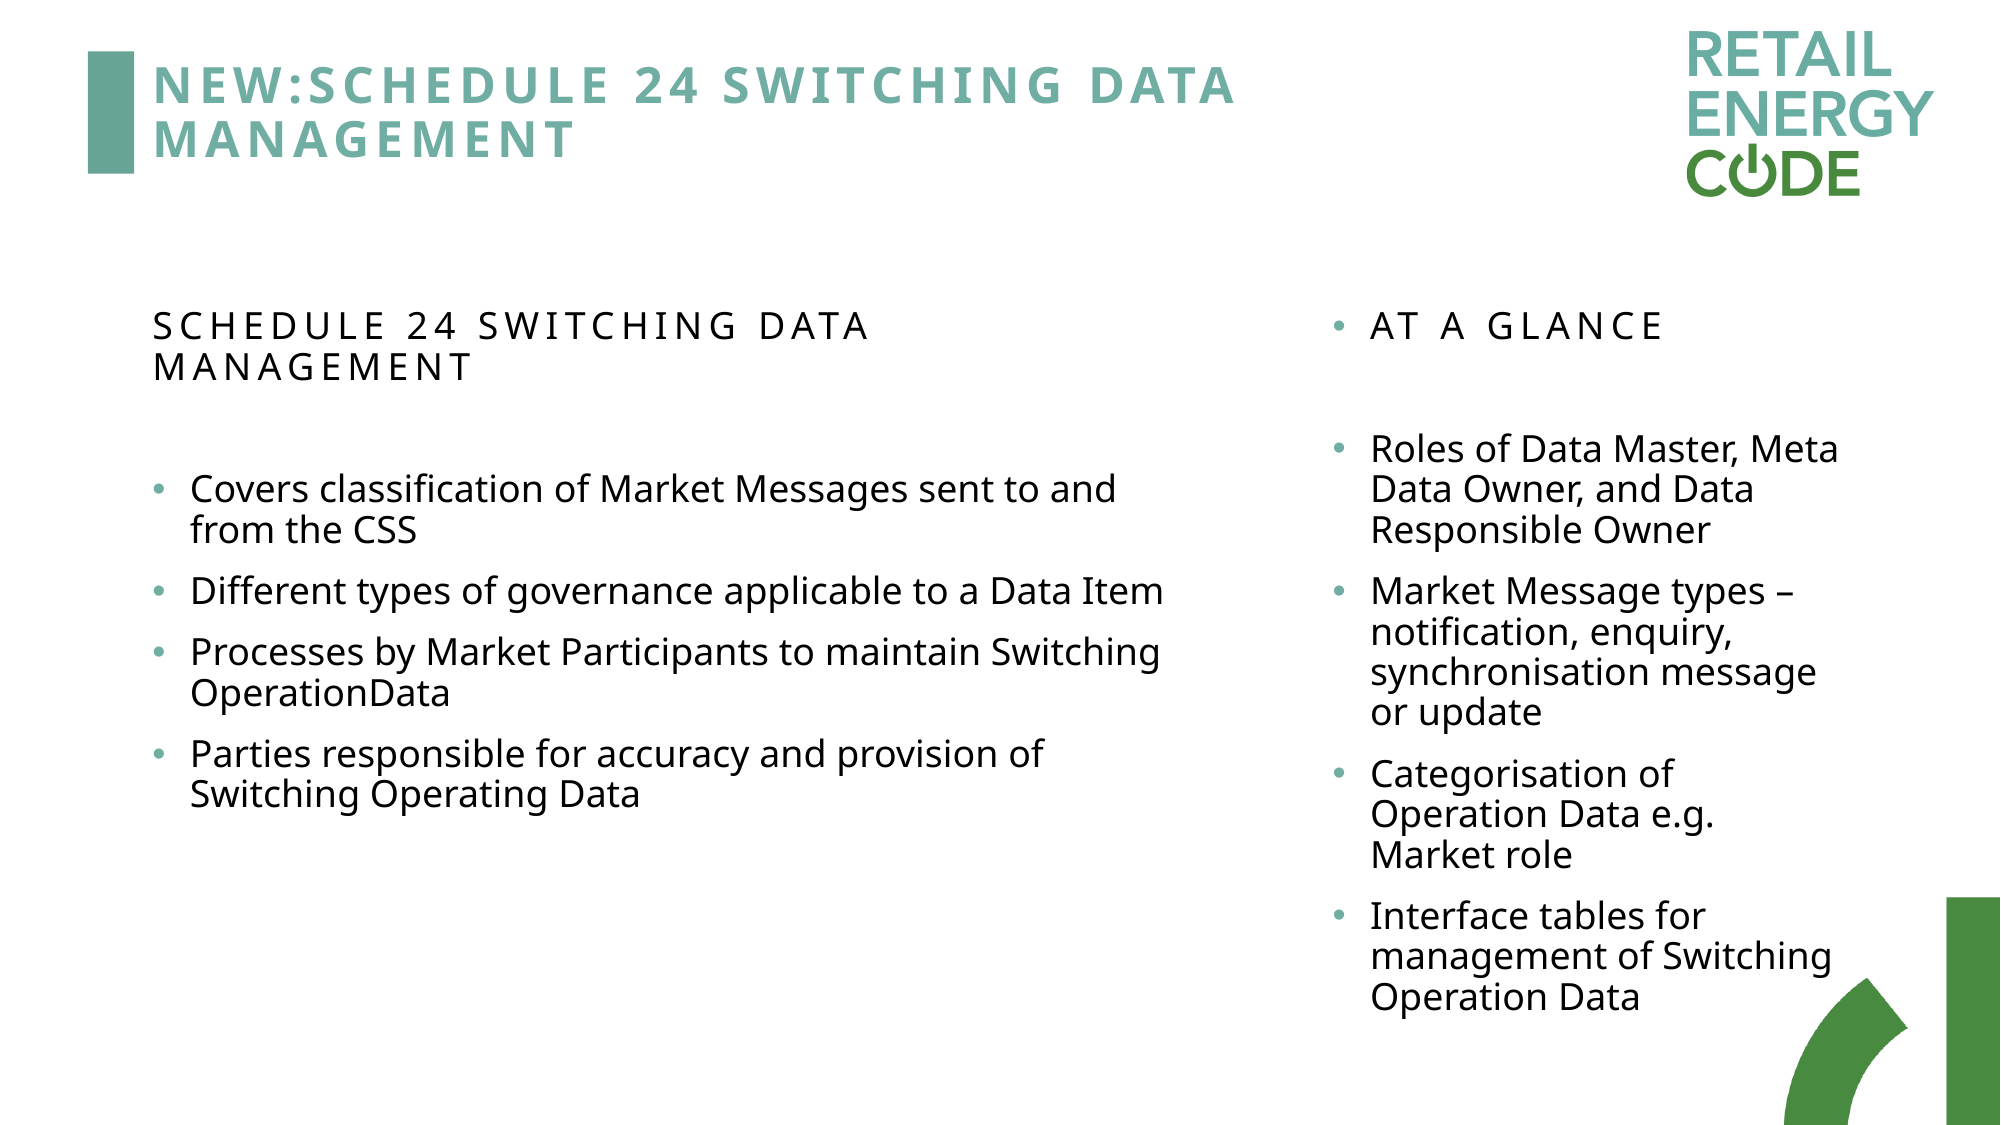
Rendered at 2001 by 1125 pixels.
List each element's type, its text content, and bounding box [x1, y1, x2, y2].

list Schedule 24 Switching data management Covers classification of Market Messages sent to and from the CSS Different types of governance applicable to a Data Item Processes by Market Participants to maintain Switching OperationData Parties responsible for accuracy and provision of Switching Operating Data [137, 299, 1207, 1032]
title NEW:SCHEDULE 24 Switching Data Management [137, 59, 1661, 169]
text_box At a glance Roles of Data Master, Meta Data Owner, and Data Responsible Owner Market Message types – notification, enquiry, synchronisation message or update Categorisation of Operation Data e.g. Market role Interface tables for management of Switching Operation Data [1317, 299, 1863, 1032]
picture [1685, 27, 1936, 201]
picture [1782, 897, 2000, 1125]
